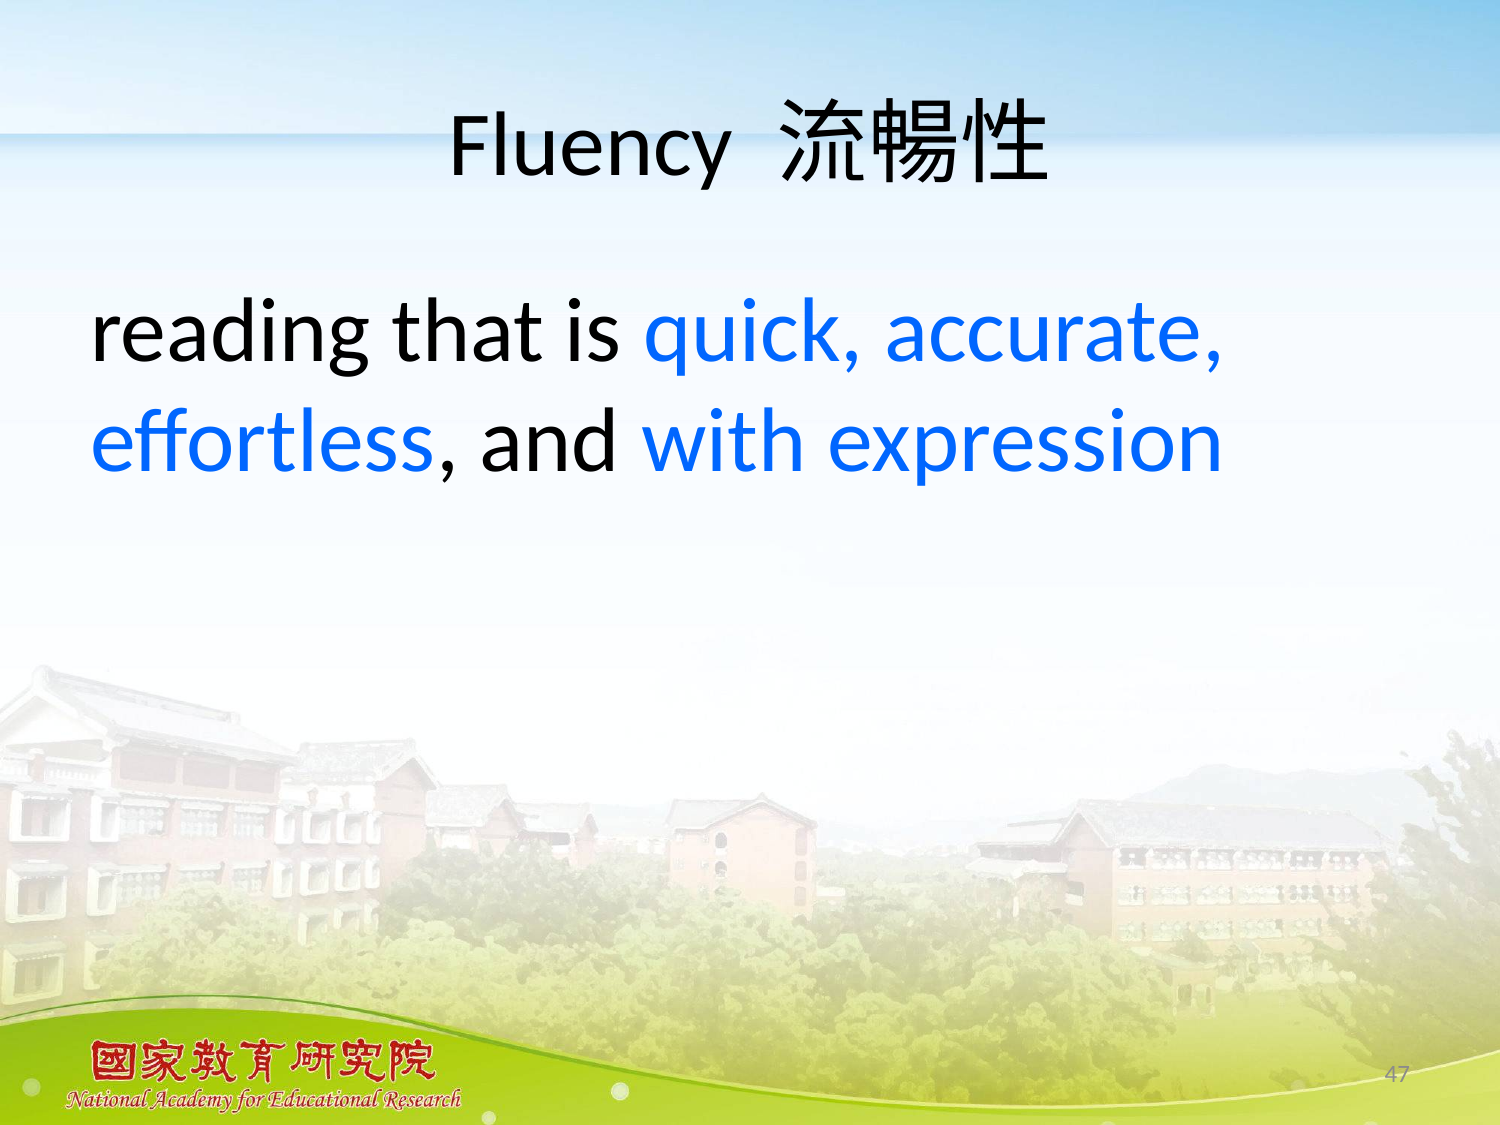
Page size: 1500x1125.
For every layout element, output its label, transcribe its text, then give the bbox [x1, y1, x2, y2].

title Fluency 流暢性 [74, 44, 1426, 233]
picture [0, 0, 1500, 1125]
slide_number 47 [1074, 1042, 1425, 1103]
list reading that is quick, accurate, effortless, and with expression [74, 262, 1426, 1006]
